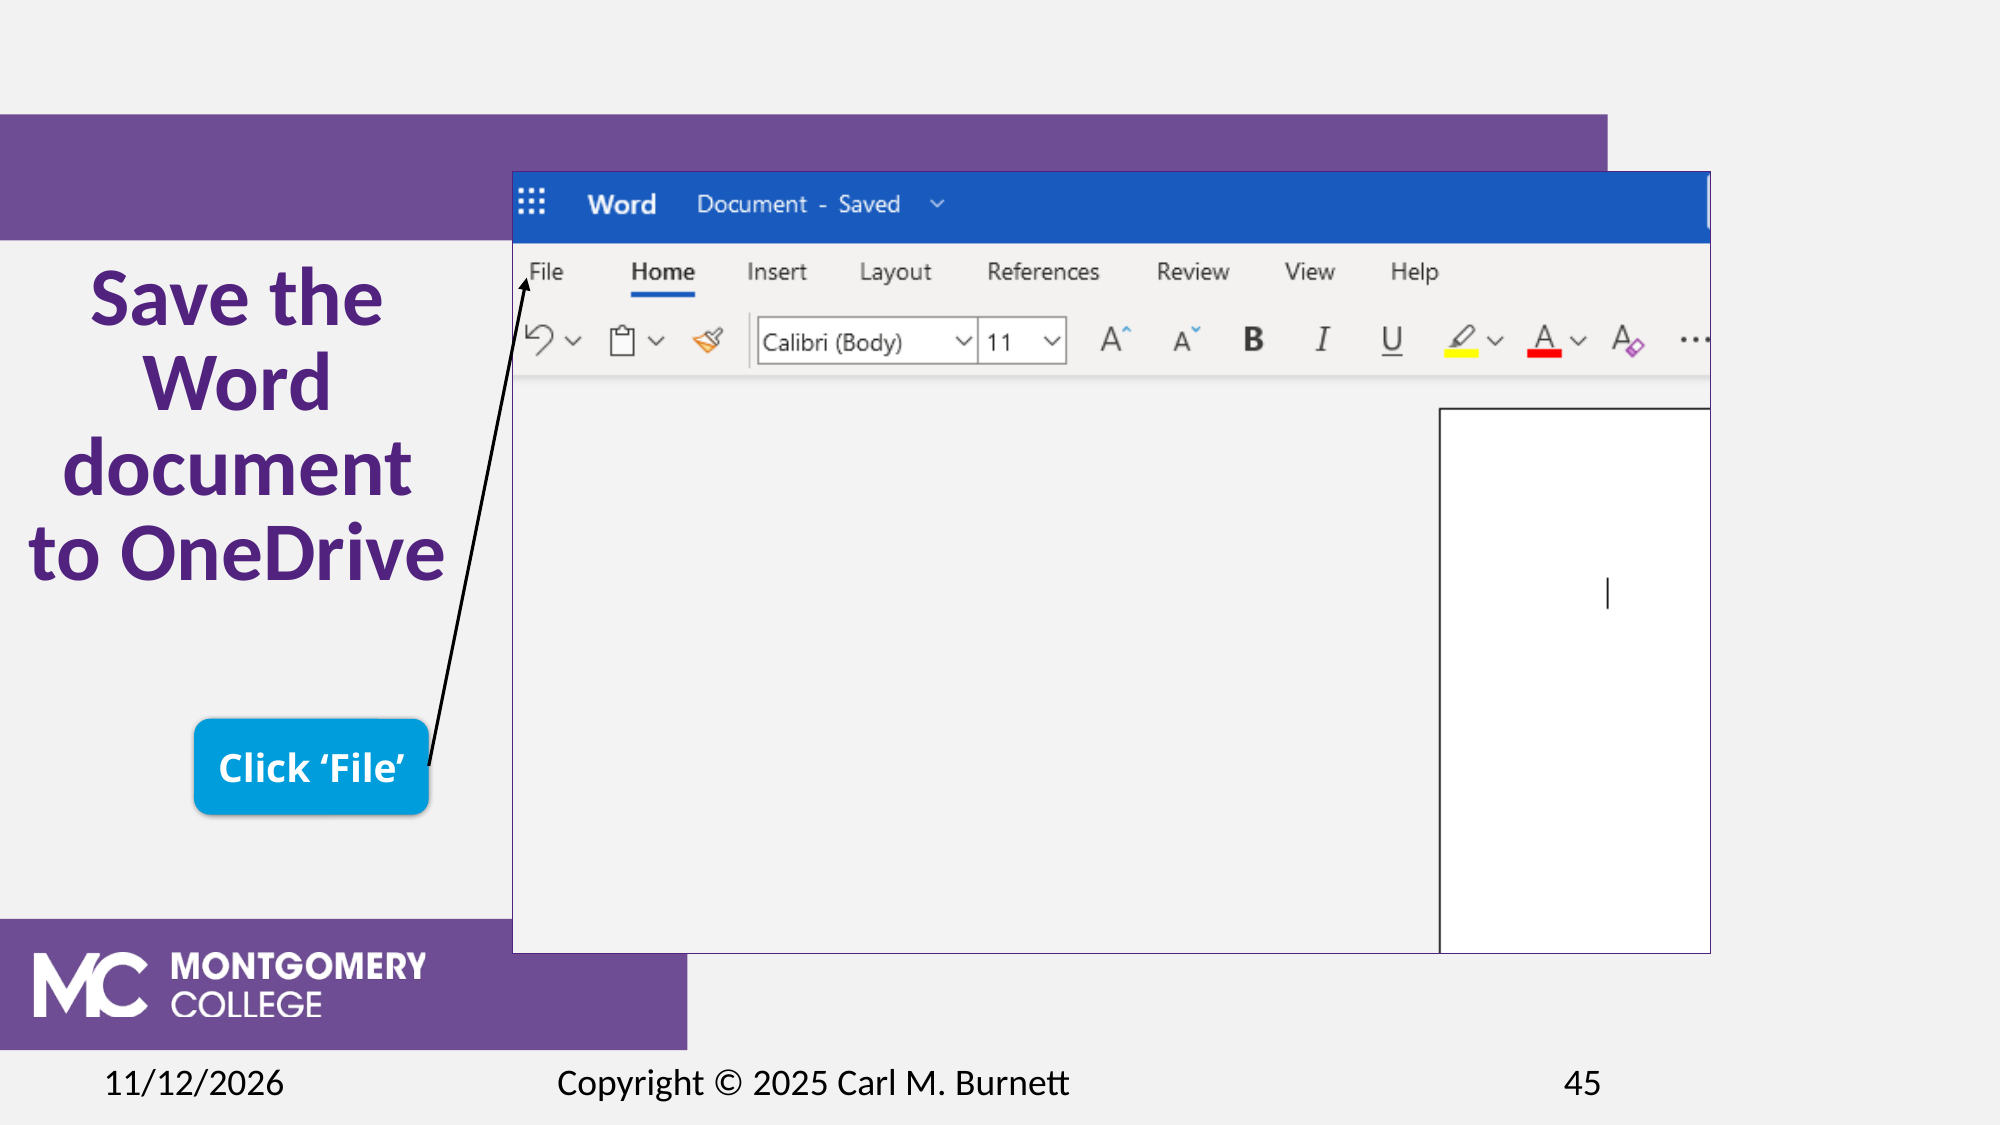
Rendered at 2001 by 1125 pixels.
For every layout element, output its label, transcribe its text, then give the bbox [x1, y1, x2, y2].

footer Copyright © 2025 Carl M. Burnett [542, 1050, 1458, 1111]
text_box Save the Word document to OneDrive [24, 257, 451, 608]
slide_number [88, 1050, 451, 1111]
text_box Click ‘File’ [192, 717, 430, 816]
picture [511, 171, 1711, 954]
slide_number 45 [1549, 1050, 1912, 1111]
